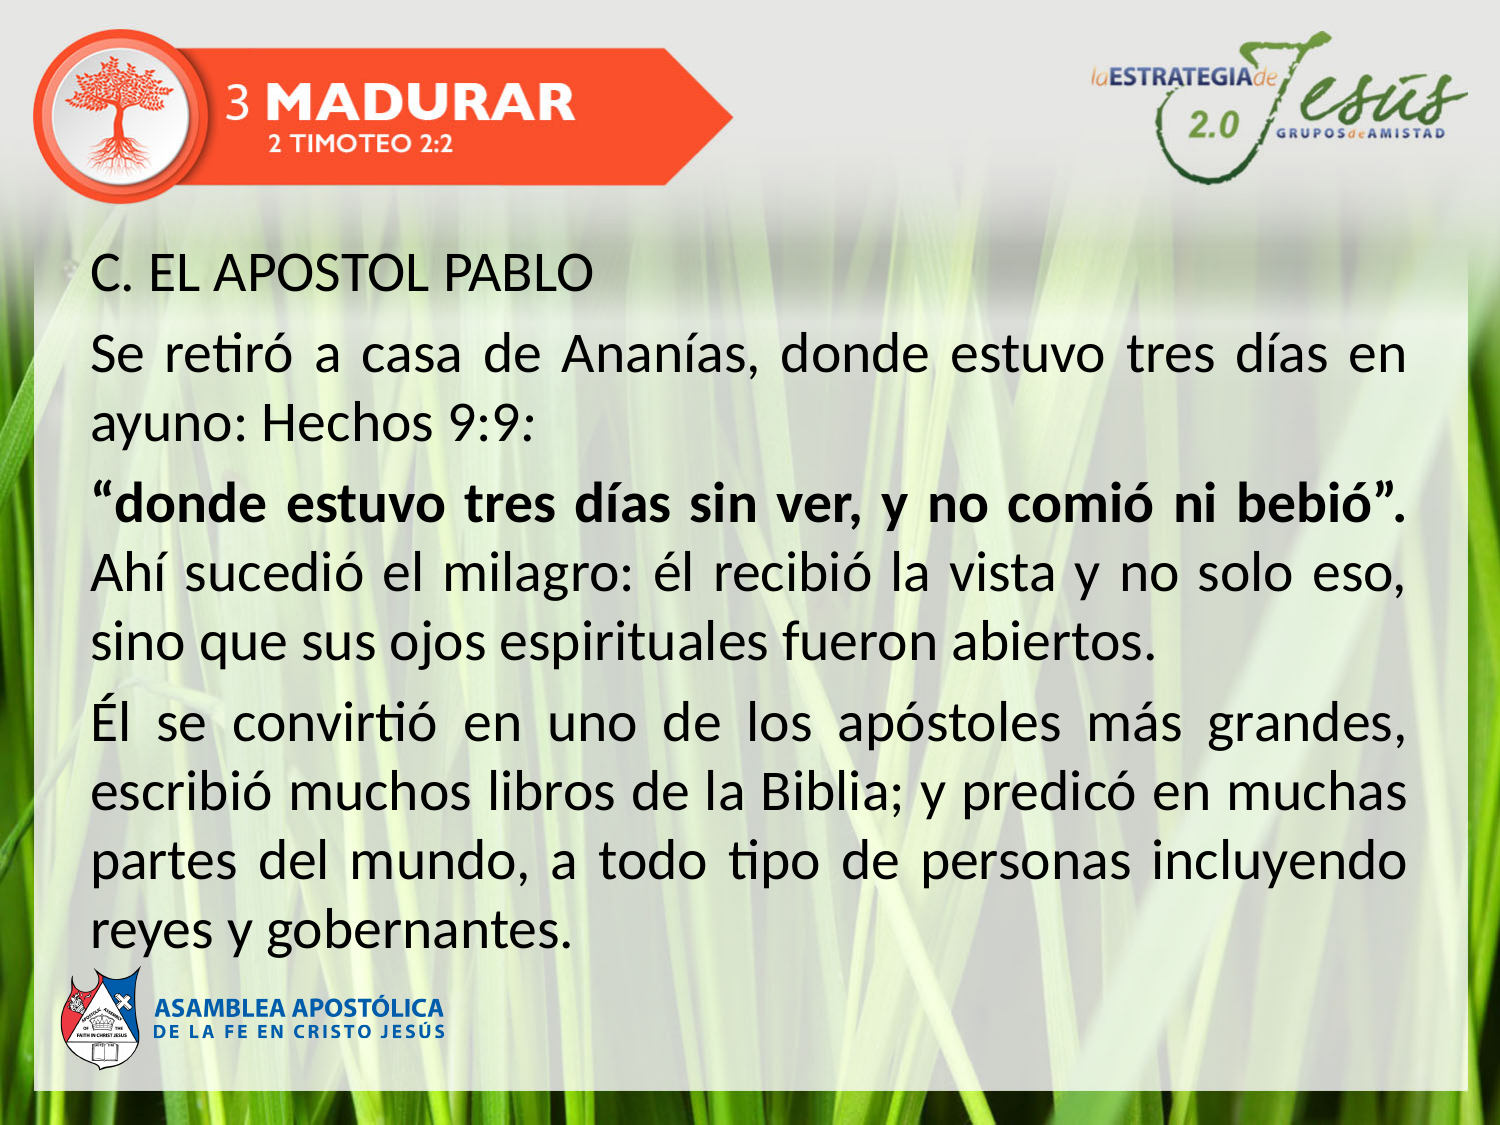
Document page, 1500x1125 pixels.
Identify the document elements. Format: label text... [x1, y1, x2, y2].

picture [0, 0, 1500, 1125]
list C. EL APOSTOL PABLO Se retiró a casa de Ananías, donde estuvo tres días en ayuno: Hechos 9:9: “donde estuvo tres días sin ver, y no comió ni bebió”. Ahí sucedió el milagro: él recibió la vista y no solo eso, sino que sus ojos espirituales fueron abiertos. Él se convirtió en uno de los apóstoles más grandes, escribió muchos libros de la Biblia; y predicó en muchas partes del mundo, a todo tipo de personas incluyendo reyes y gobernantes. [75, 226, 1425, 969]
